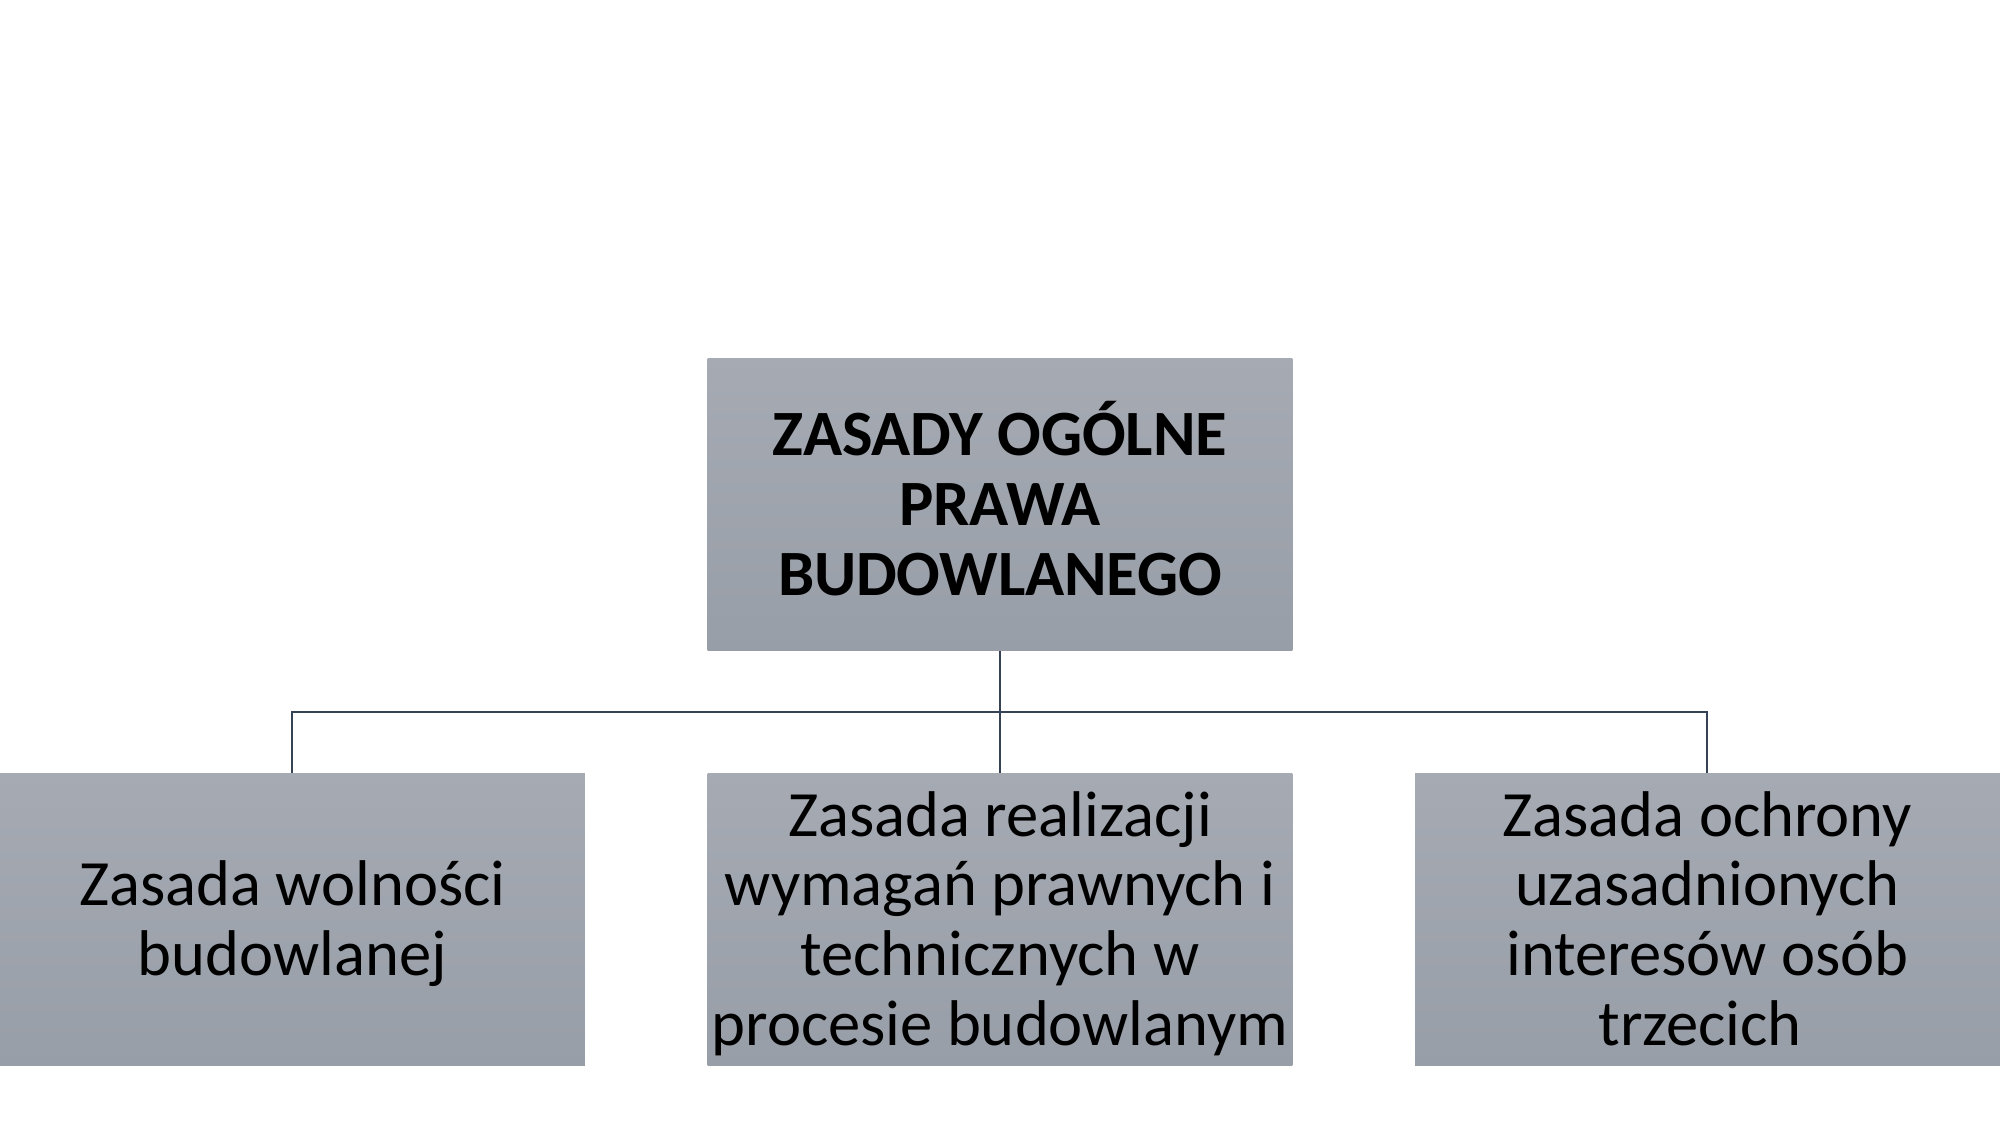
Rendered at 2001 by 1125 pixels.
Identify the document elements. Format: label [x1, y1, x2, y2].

list [0, 299, 2000, 1125]
